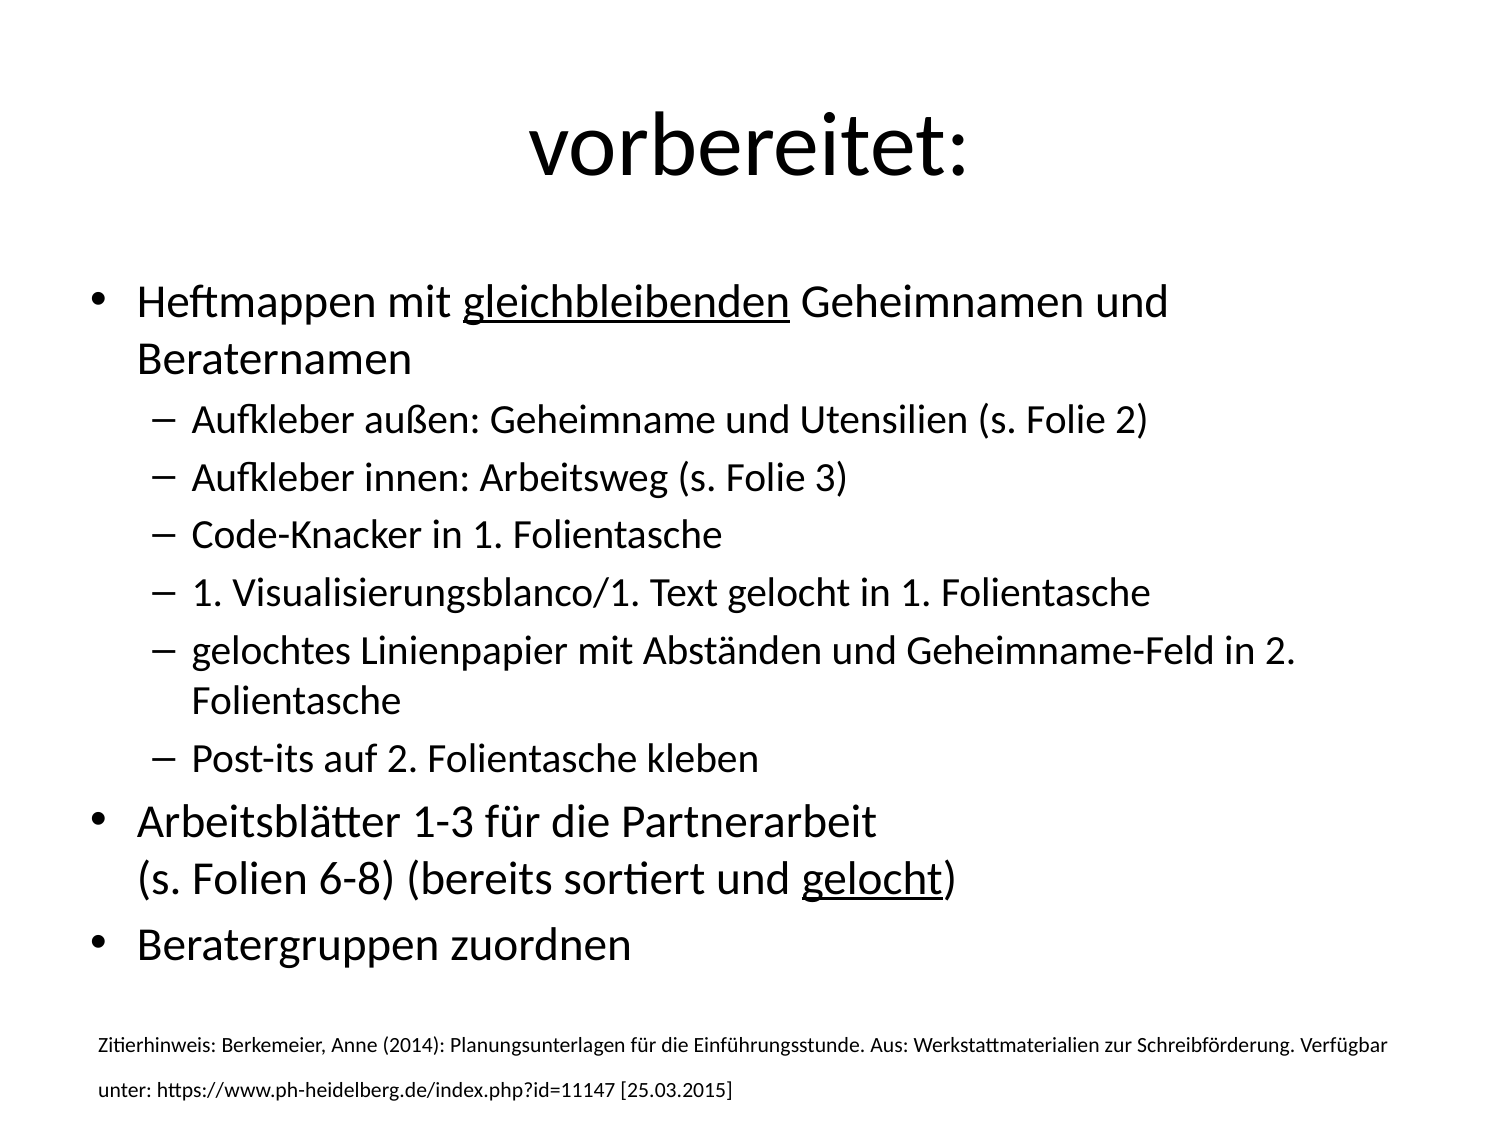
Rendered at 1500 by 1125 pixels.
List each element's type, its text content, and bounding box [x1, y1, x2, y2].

title vorbereitet: [75, 45, 1425, 233]
list Heftmappen mit gleichbleibenden Geheimnamen und Beraternamen Aufkleber außen: Geheimname und Utensilien (s. Folie 2) Aufkleber innen: Arbeitsweg (s. Folie 3) Code-Knacker in 1. Folientasche 1. Visualisierungsblanco/1. Text gelocht in 1. Folientasche gelochtes Linienpapier mit Abständen und Geheimname-Feld in 2. Folientasche Post-its auf 2. Folientasche kleben Arbeitsblätter 1-3 für die Partnerarbeit (s. Folien 6-8) (bereits sortiert und gelocht) Beratergruppen zuordnen [75, 262, 1466, 987]
text_box Zitierhinweis: Berkemeier, Anne (2014): Planungsunterlagen für die Einführungsstunde. Aus: Werkstattmaterialien zur Schreibförderung. Verfügbar unter: https://www.ph-heidelberg.de/index.php?id=11147 [25.03.2015] [83, 1018, 1452, 1124]
